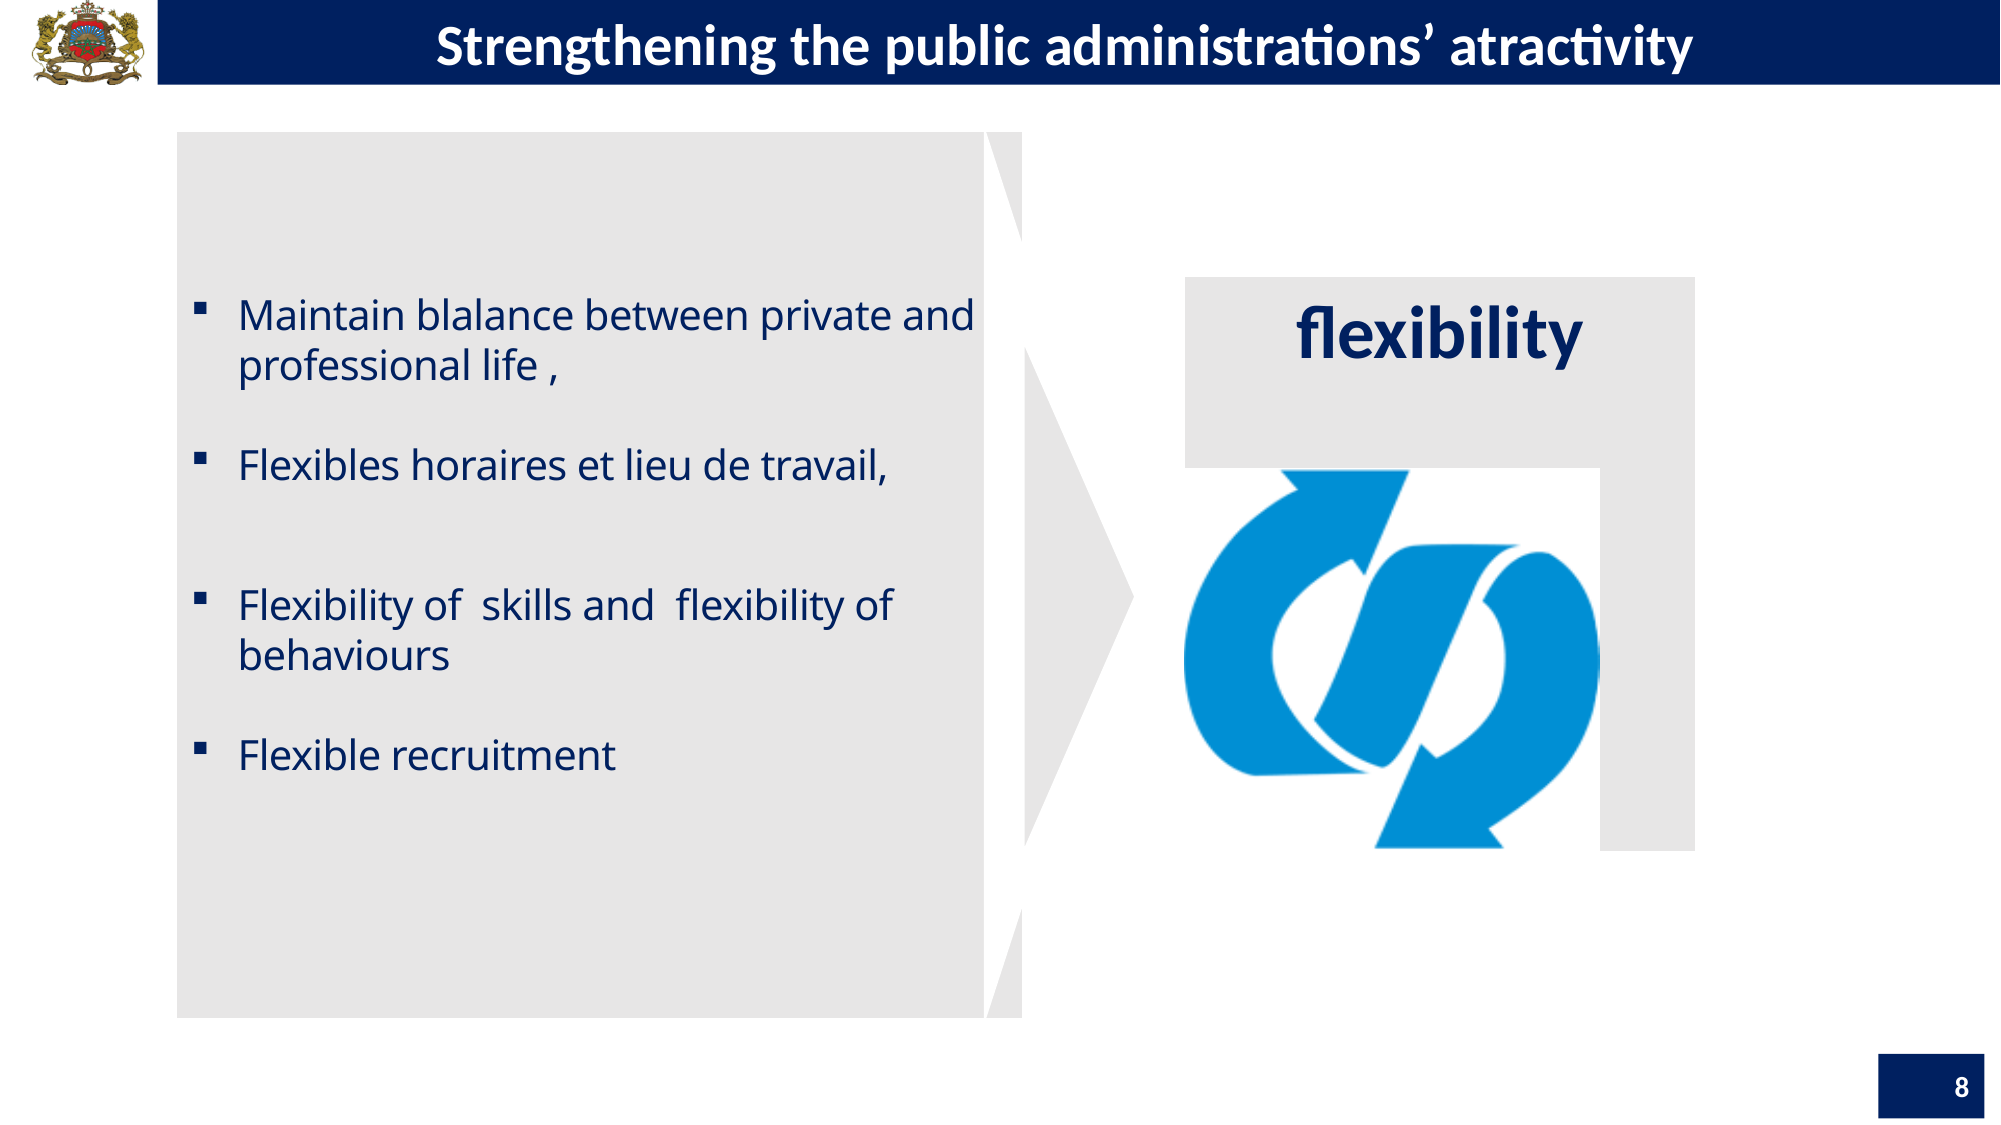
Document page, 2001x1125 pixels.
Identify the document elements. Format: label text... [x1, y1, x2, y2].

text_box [0, 87, 2000, 1125]
picture [1184, 468, 1600, 851]
text_box Strengthening the public administrations’ atractivity [157, 0, 2000, 85]
picture [31, 0, 146, 85]
